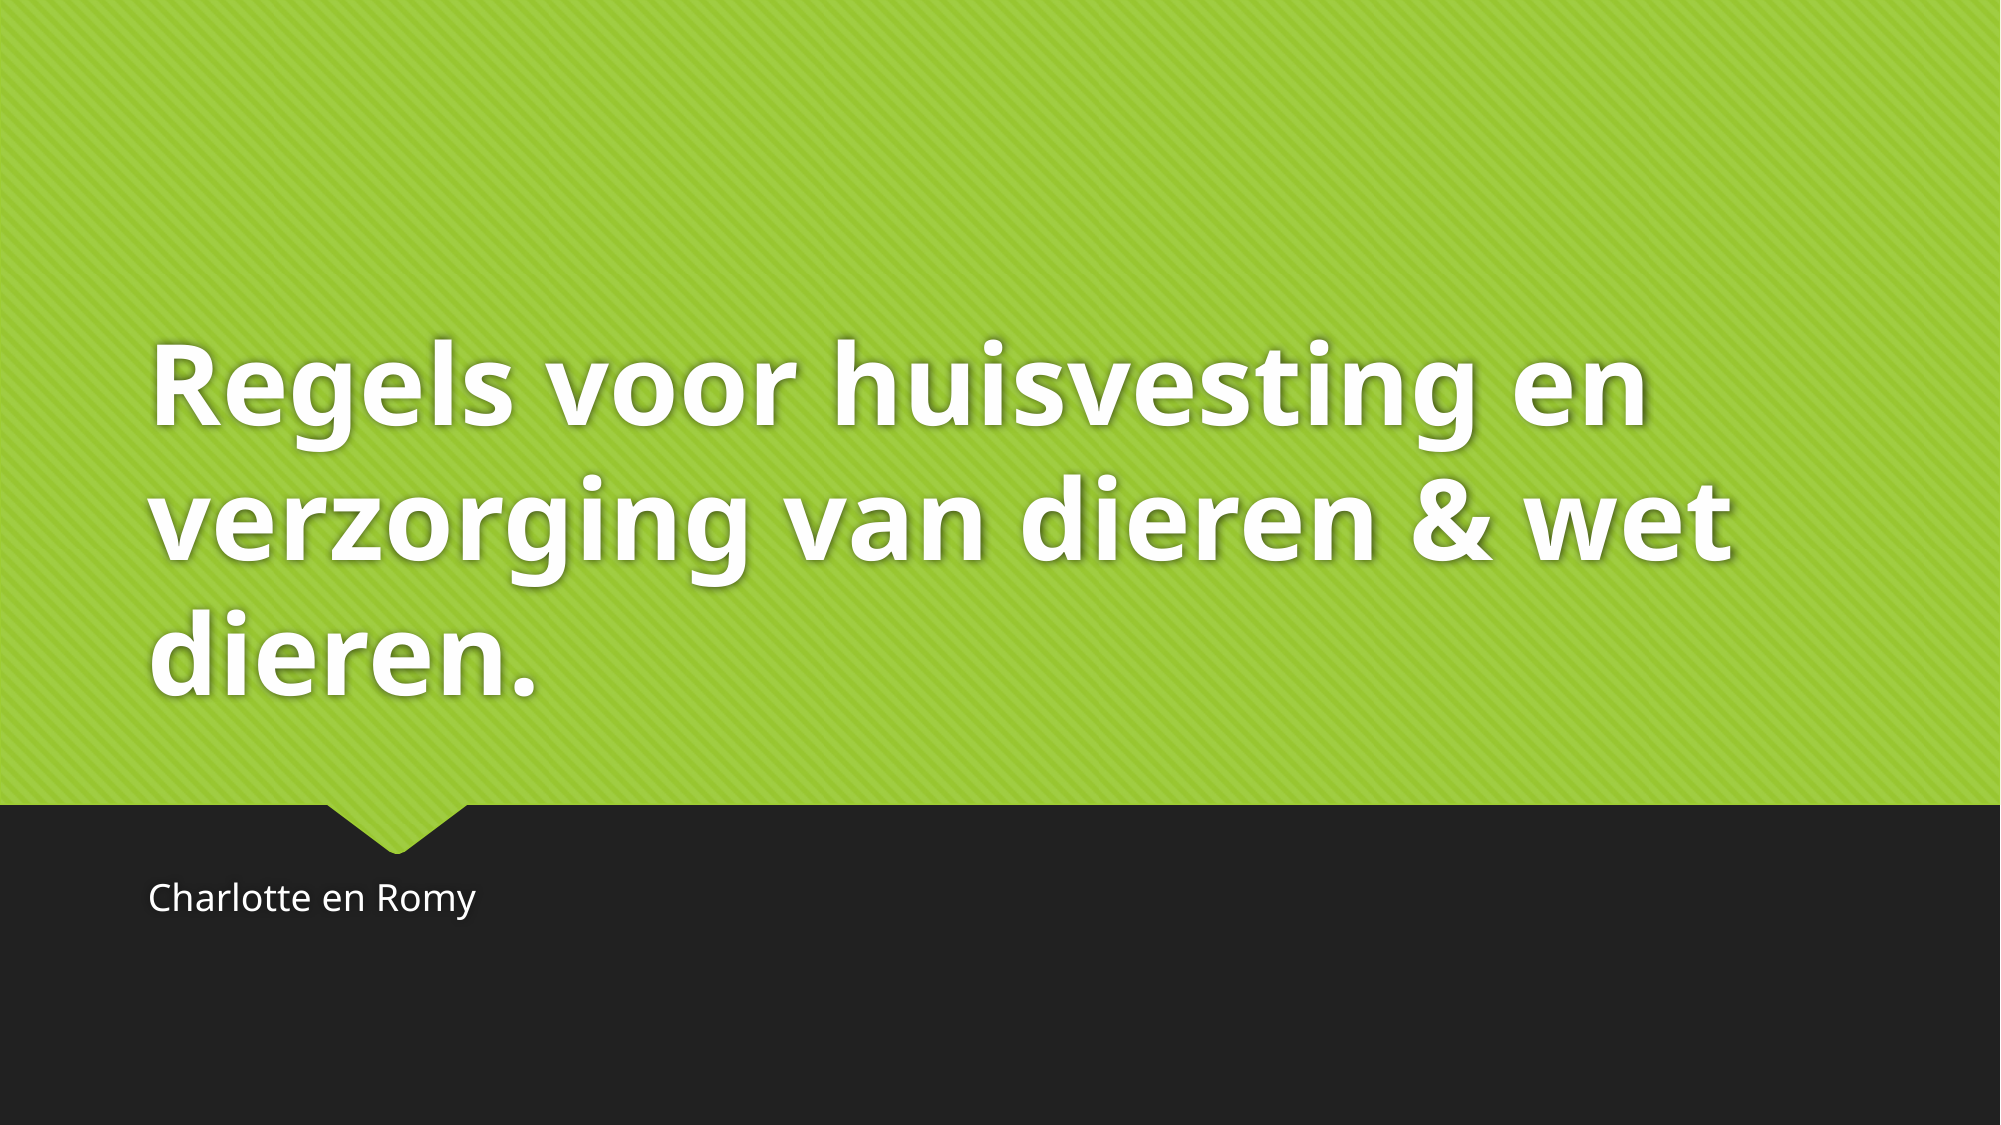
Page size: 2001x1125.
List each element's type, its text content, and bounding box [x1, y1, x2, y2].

title Regels voor huisvesting en verzorging van dieren & wet dieren. [132, 237, 1868, 726]
subtitle Charlotte en Romy [132, 866, 1868, 938]
